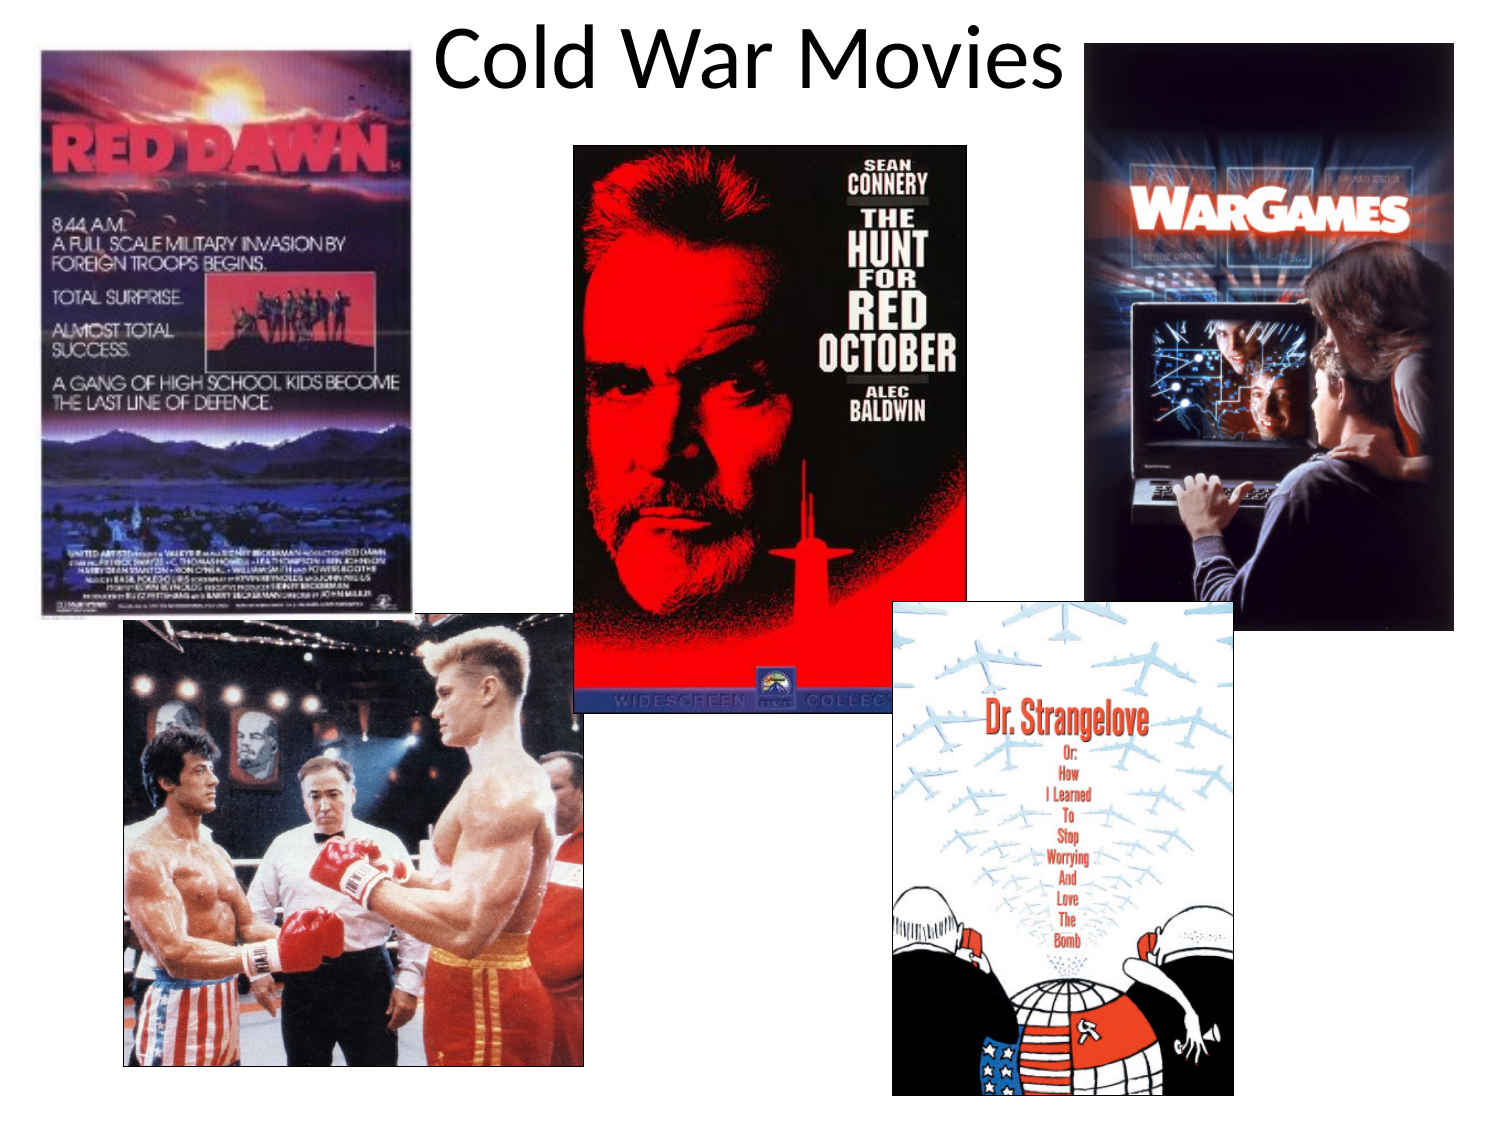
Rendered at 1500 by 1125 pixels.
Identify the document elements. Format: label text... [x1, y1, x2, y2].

title Cold War Movies [0, 0, 1500, 146]
picture [33, 43, 1454, 1097]
